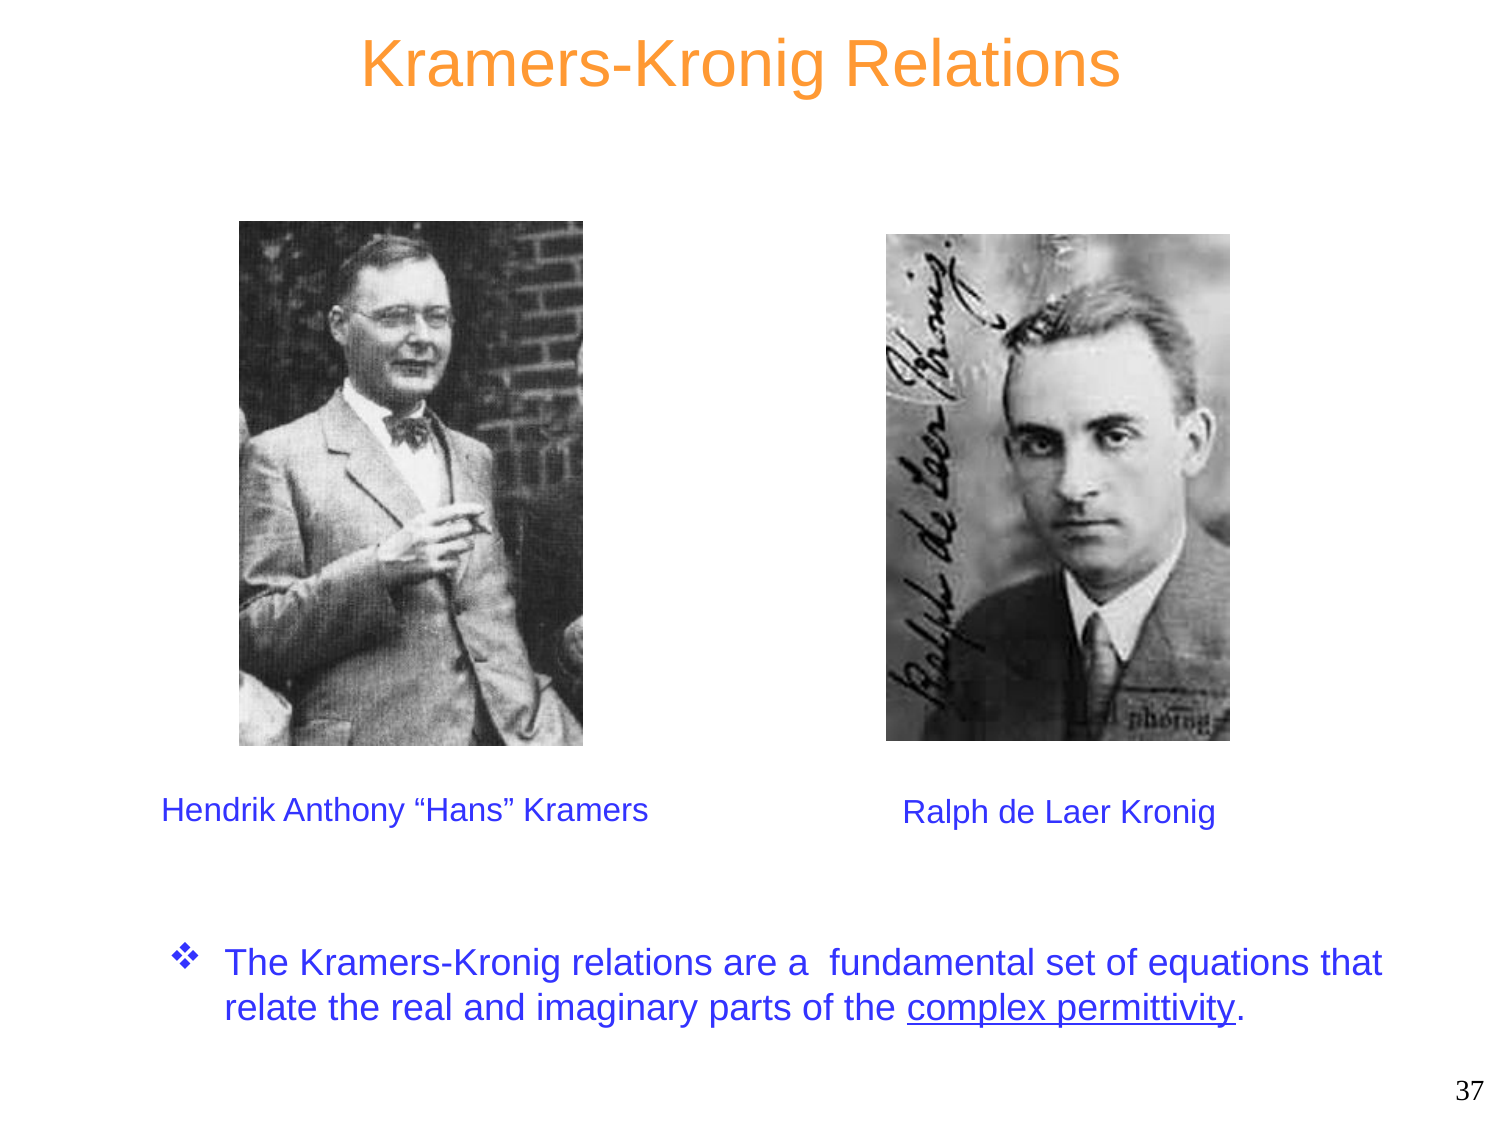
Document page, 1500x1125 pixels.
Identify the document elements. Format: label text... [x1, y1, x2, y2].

text_box Ralph de Laer Kronig [833, 783, 1286, 838]
picture [239, 221, 584, 746]
picture [885, 234, 1231, 741]
text_box Hendrik Anthony “Hans” Kramers [108, 781, 703, 836]
text_box The Kramers-Kronig relations are a fundamental set of equations that relate the real and imaginary parts of the complex permittivity. [153, 930, 1399, 1036]
title Kramers-Kronig Relations [189, 1, 1294, 119]
slide_number 37 [1149, 1063, 1500, 1125]
